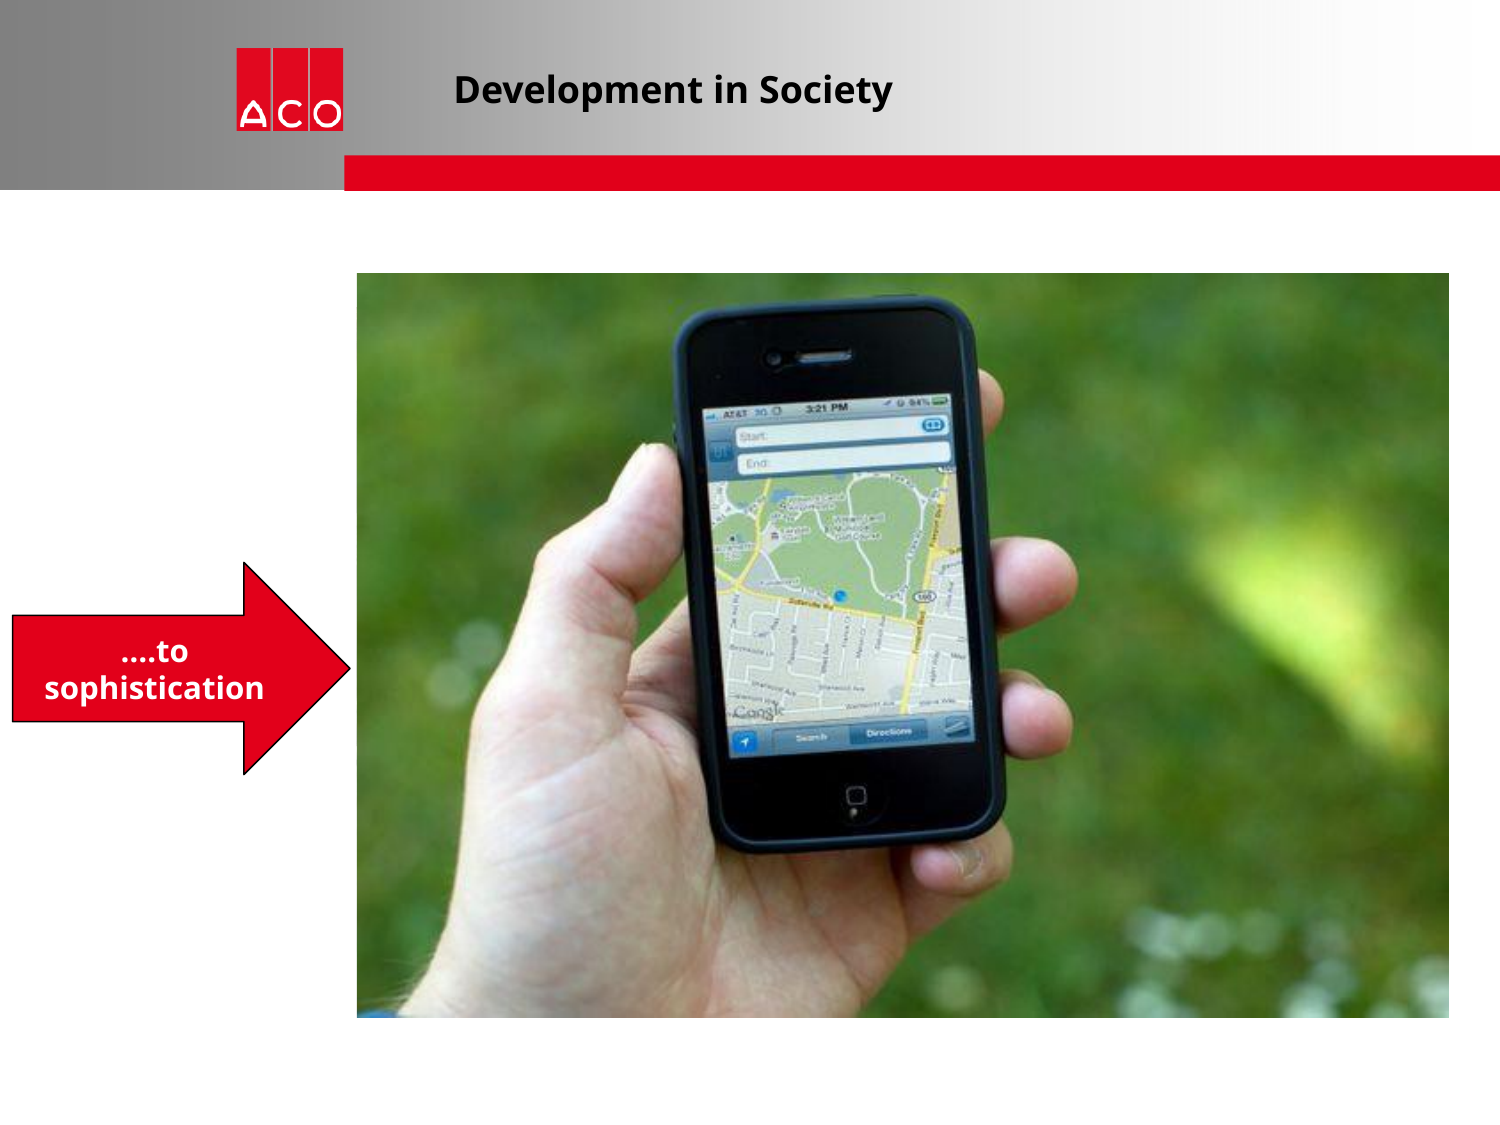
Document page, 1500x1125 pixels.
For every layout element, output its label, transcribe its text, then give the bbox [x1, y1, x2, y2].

picture [0, 0, 1500, 191]
text_box [356, 273, 1449, 1018]
title Development in Society [451, 65, 954, 254]
text_box ….to sophistication [12, 562, 351, 775]
